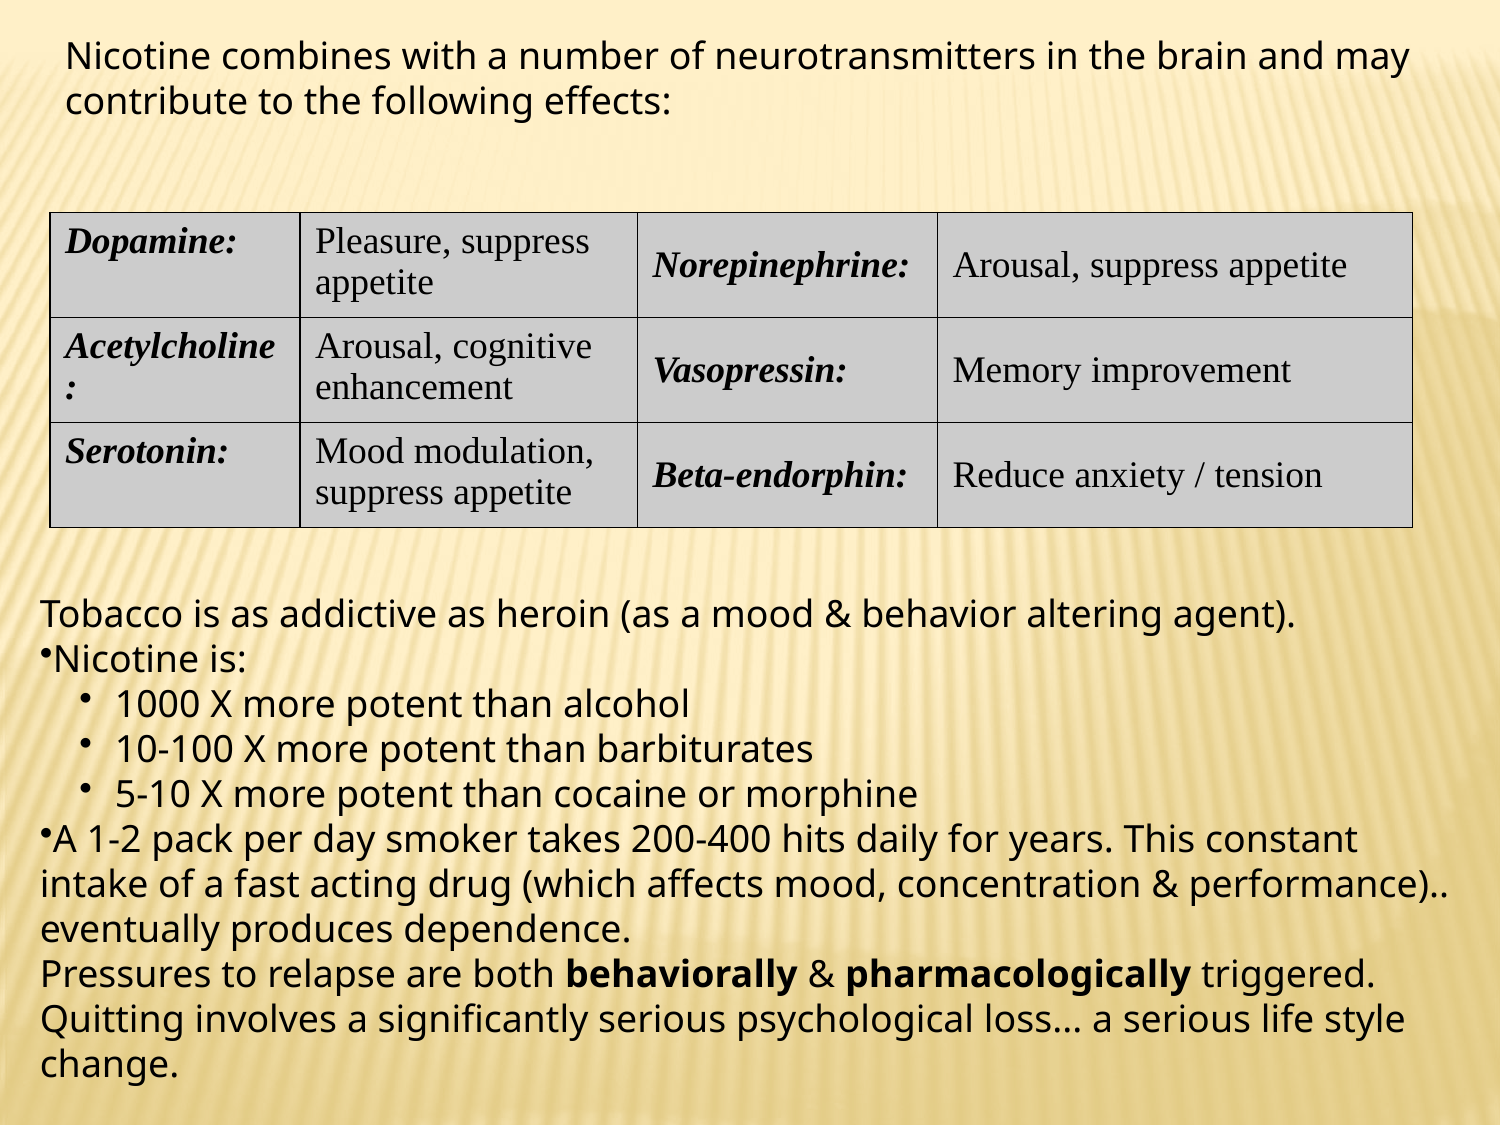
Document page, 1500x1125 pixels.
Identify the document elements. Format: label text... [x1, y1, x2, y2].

table_cell Arousal, cognitive enhancement [301, 318, 637, 422]
table_header Pleasure, suppress appetite [301, 213, 637, 317]
table_header Arousal, suppress appetite [938, 213, 1412, 317]
table_cell Serotonin: [51, 423, 299, 527]
table_header Norepinephrine: [638, 213, 937, 317]
text_box Nicotine combines with a number of neurotransmitters in the brain and may contribute to the following effects: [50, 25, 1500, 130]
table_header Dopamine: [51, 213, 299, 317]
table_cell Reduce anxiety / tension [938, 423, 1412, 527]
table_cell Memory improvement [938, 318, 1412, 422]
text_box Tobacco is as addictive as heroin (as a mood & behavior altering agent). Nicotine is: 1000 X more potent than alcohol 10-100 X more potent than barbiturates 5-10 X more potent than cocaine or morphine A 1-2 pack per day smoker takes 200-400 hits daily for years. This constant intake of a fast acting drug (which affects mood, concentration & performance).. eventually produces dependence. Pressures to relapse are both behaviorally & pharmacologically triggered. Quitting involves a significantly serious psychological loss... a serious life style change. [24, 582, 1475, 1093]
table_cell Mood modulation, suppress appetite [301, 423, 637, 527]
table_cell Beta-endorphin: [638, 423, 937, 527]
table_cell Acetylcholine: [51, 318, 299, 422]
table_cell Vasopressin: [638, 318, 937, 422]
